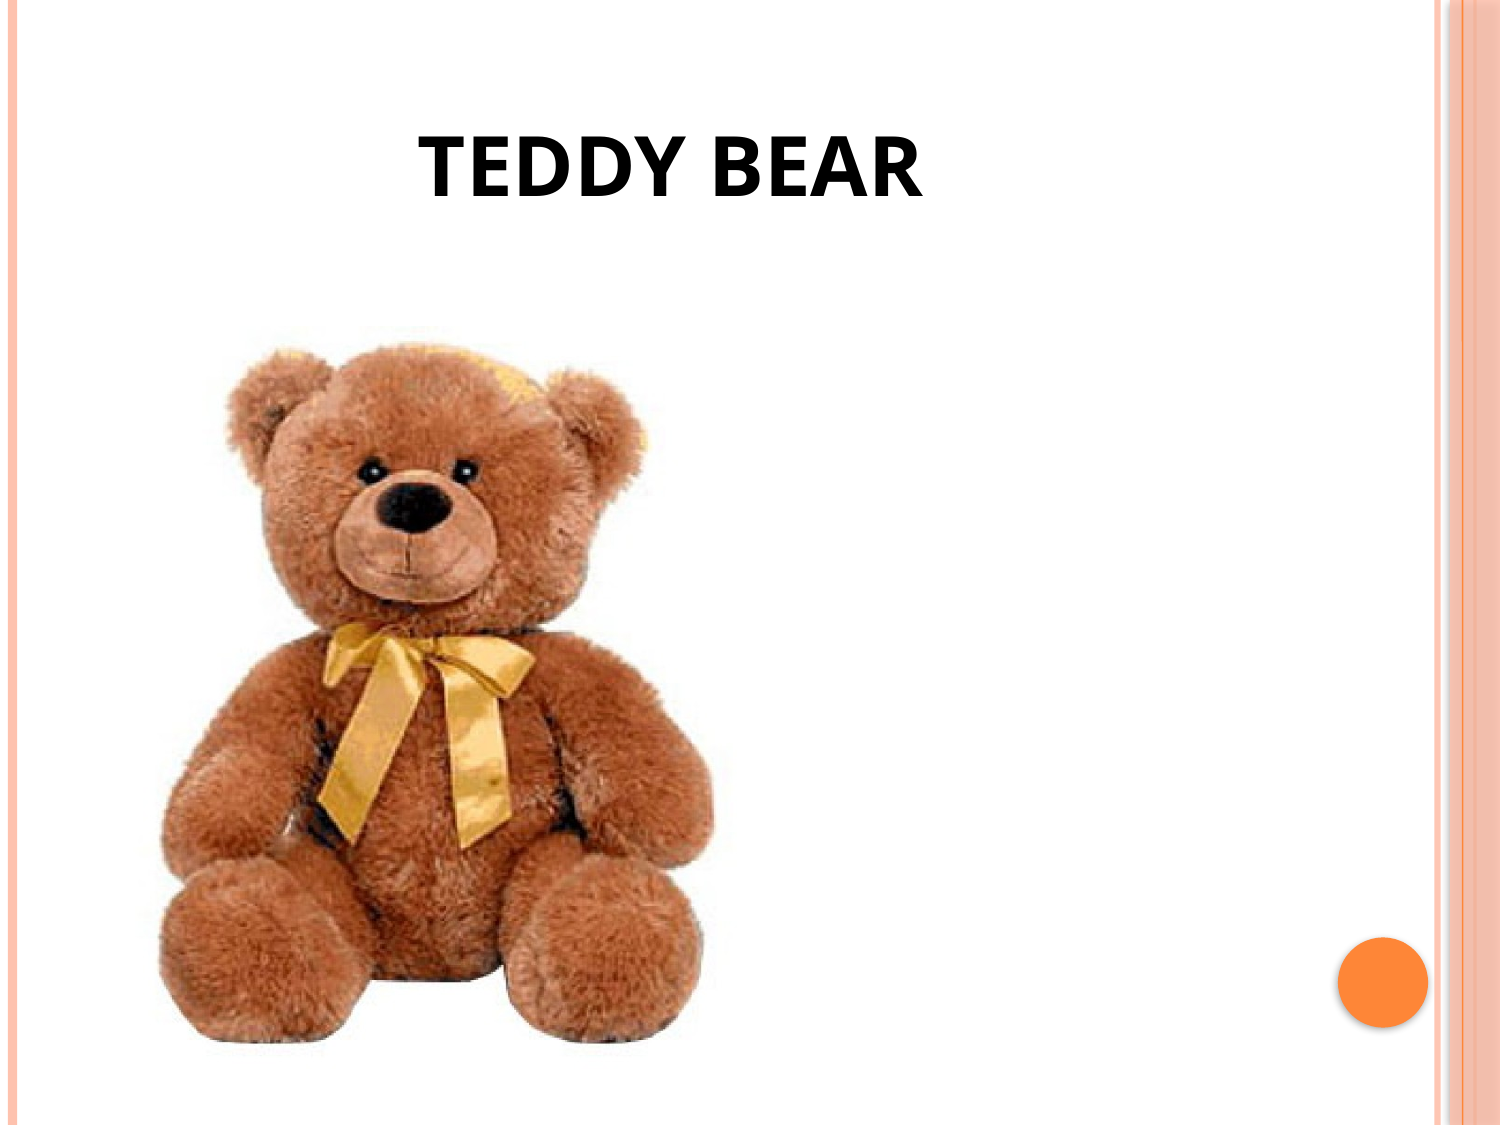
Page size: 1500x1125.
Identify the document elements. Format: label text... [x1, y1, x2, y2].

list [52, 325, 797, 1070]
title teddy bear [76, 31, 1500, 220]
